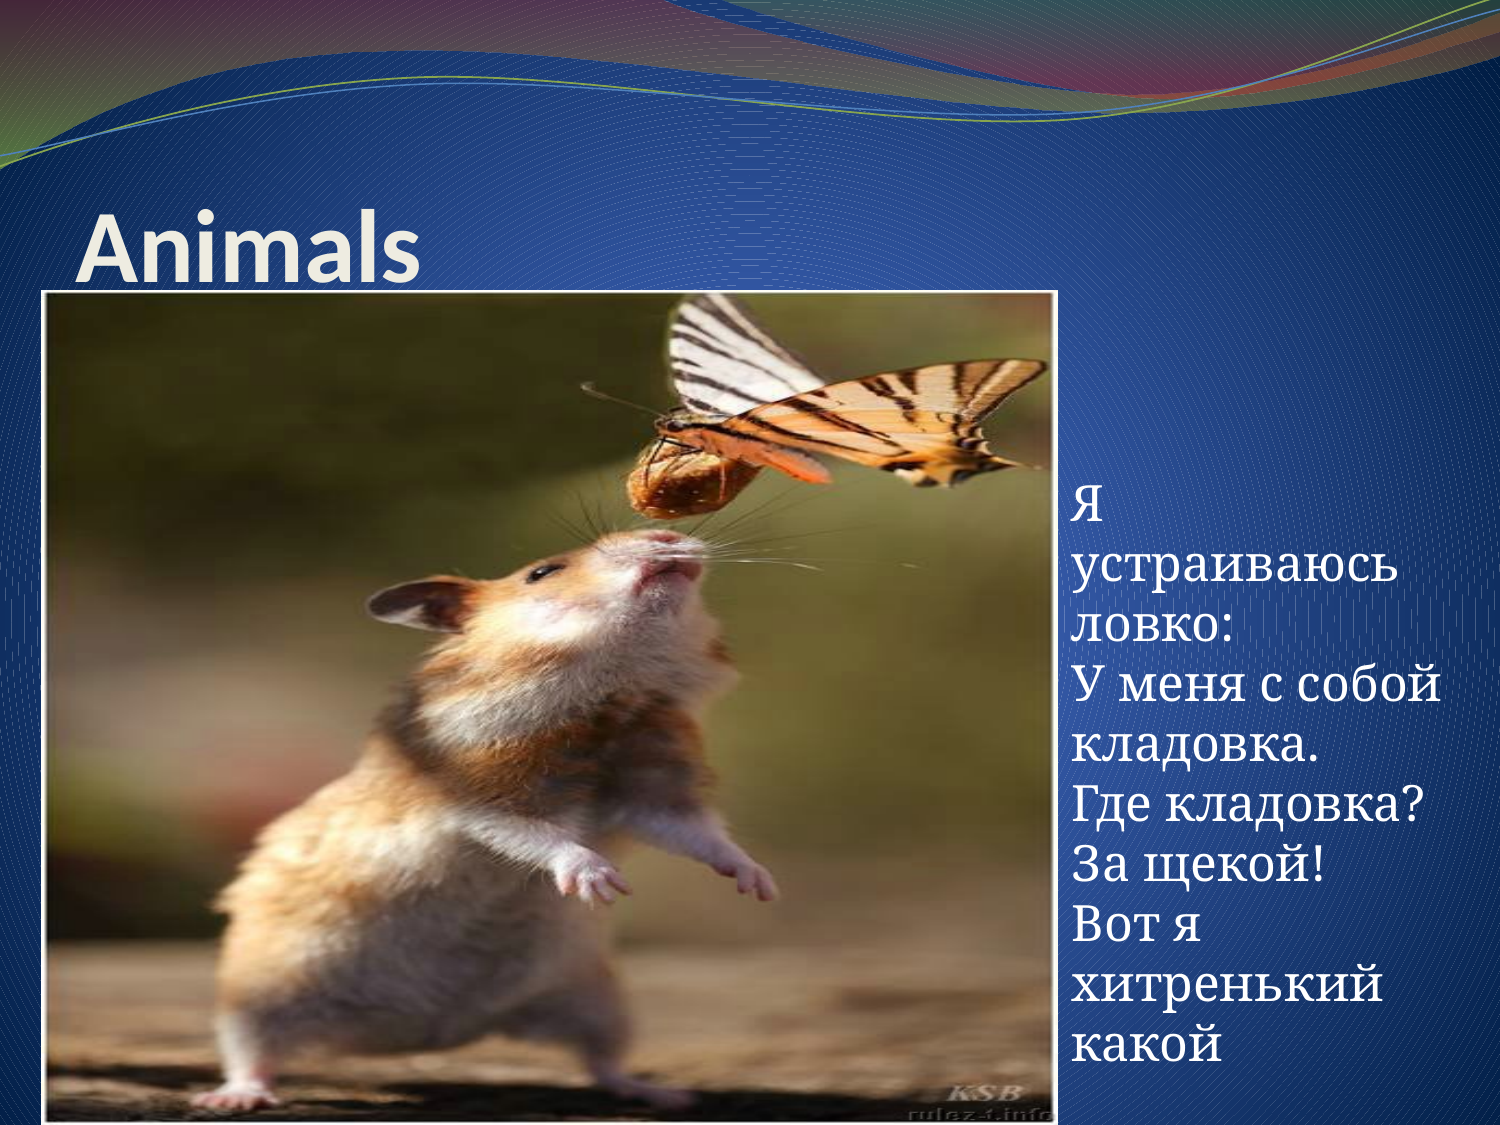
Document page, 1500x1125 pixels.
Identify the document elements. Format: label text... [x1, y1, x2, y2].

title Animals [75, 115, 1425, 303]
text_box Я устраиваюсь ловко: У меня с собой кладовка. Где кладовка? За щекой! Вот я хитренький какой [1064, 463, 1459, 1079]
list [40, 290, 1058, 1125]
